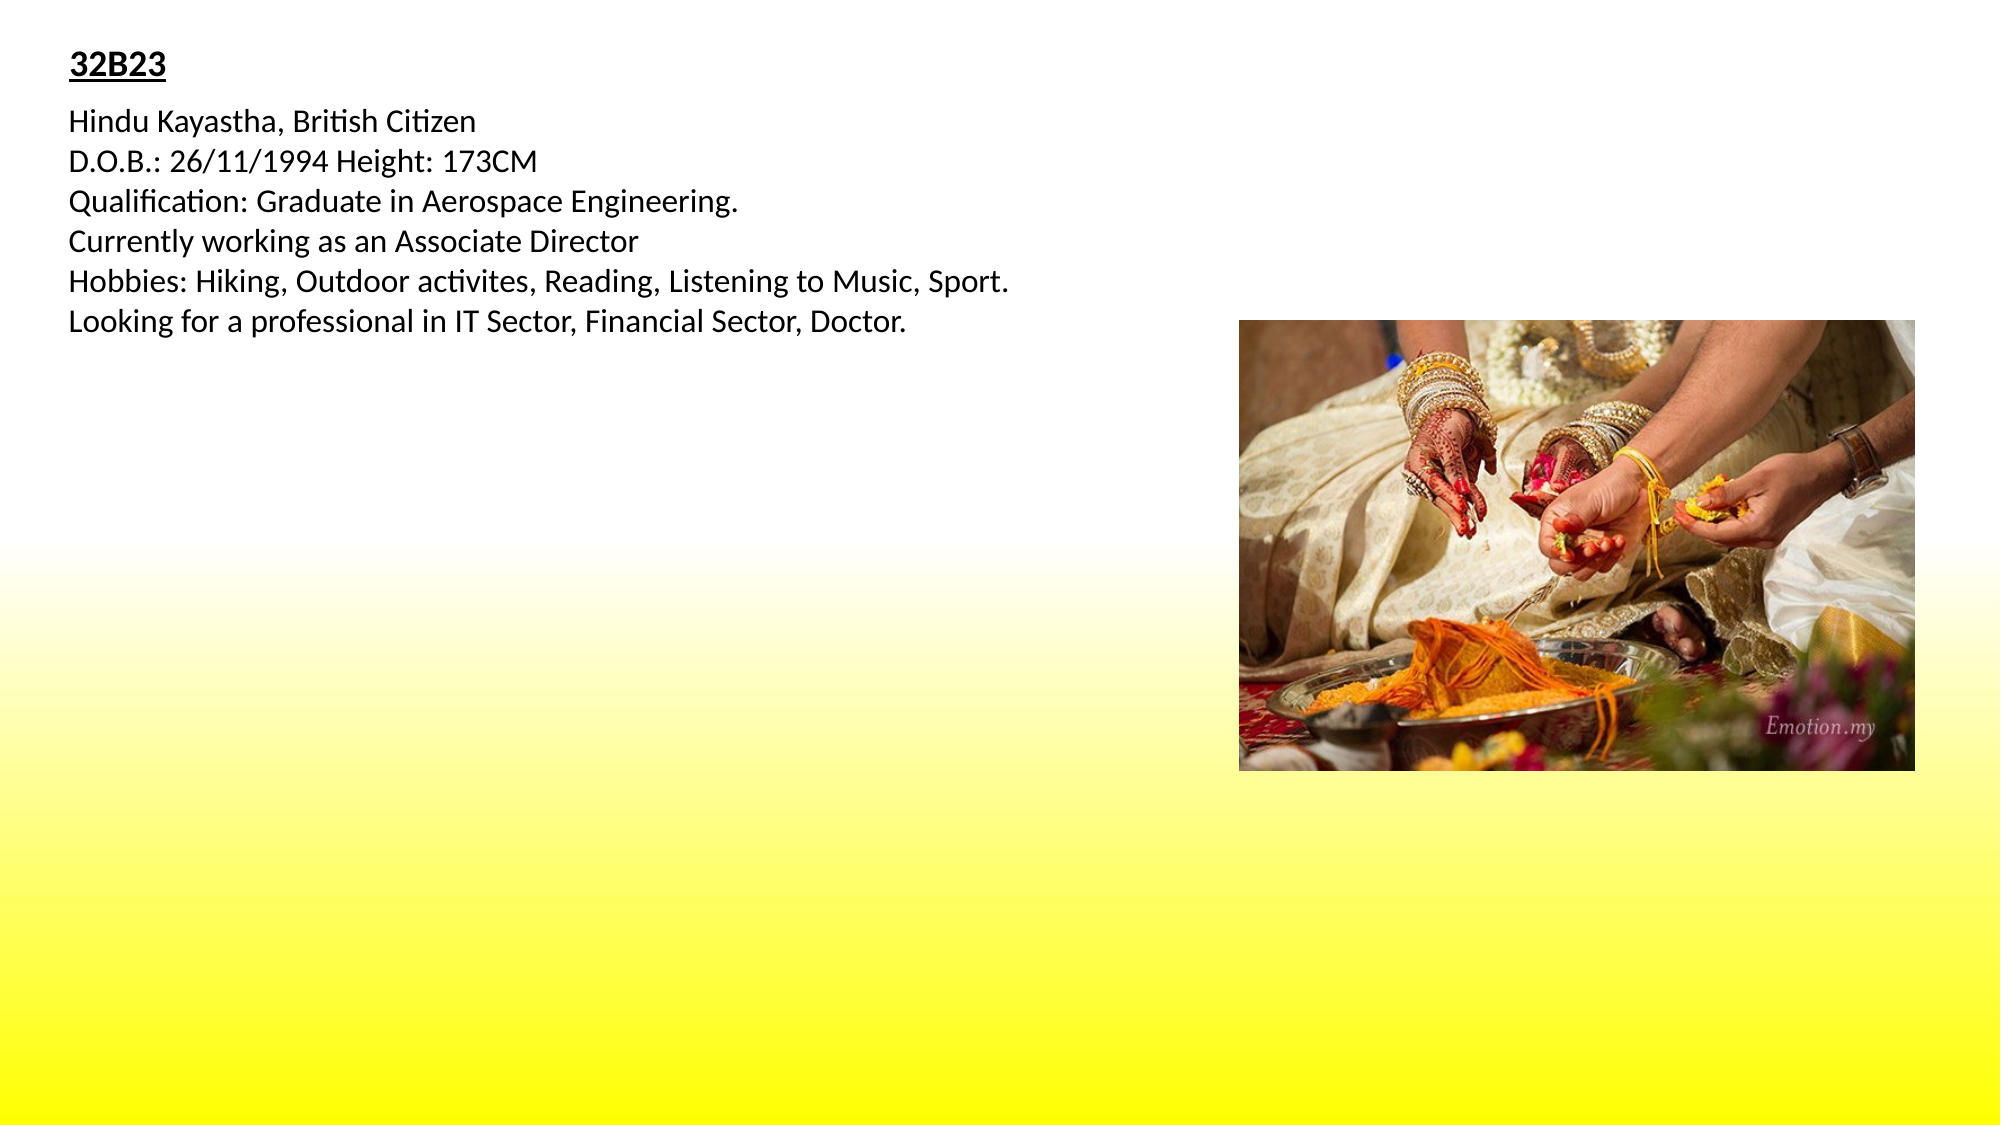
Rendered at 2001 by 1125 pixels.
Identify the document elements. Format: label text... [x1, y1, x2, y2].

text_box 32B23 [54, 31, 182, 92]
picture [1239, 320, 1915, 771]
text_box Hindu Kayastha, British Citizen D.O.B.: 26/11/1994 Height: 173CM Qualification: Graduate in Aerospace Engineering. Currently working as an Associate Director Hobbies: Hiking, Outdoor activites, Reading, Listening to Music, Sport. Looking for a professional in IT Sector, Financial Sector, Doctor. [53, 92, 1054, 347]
